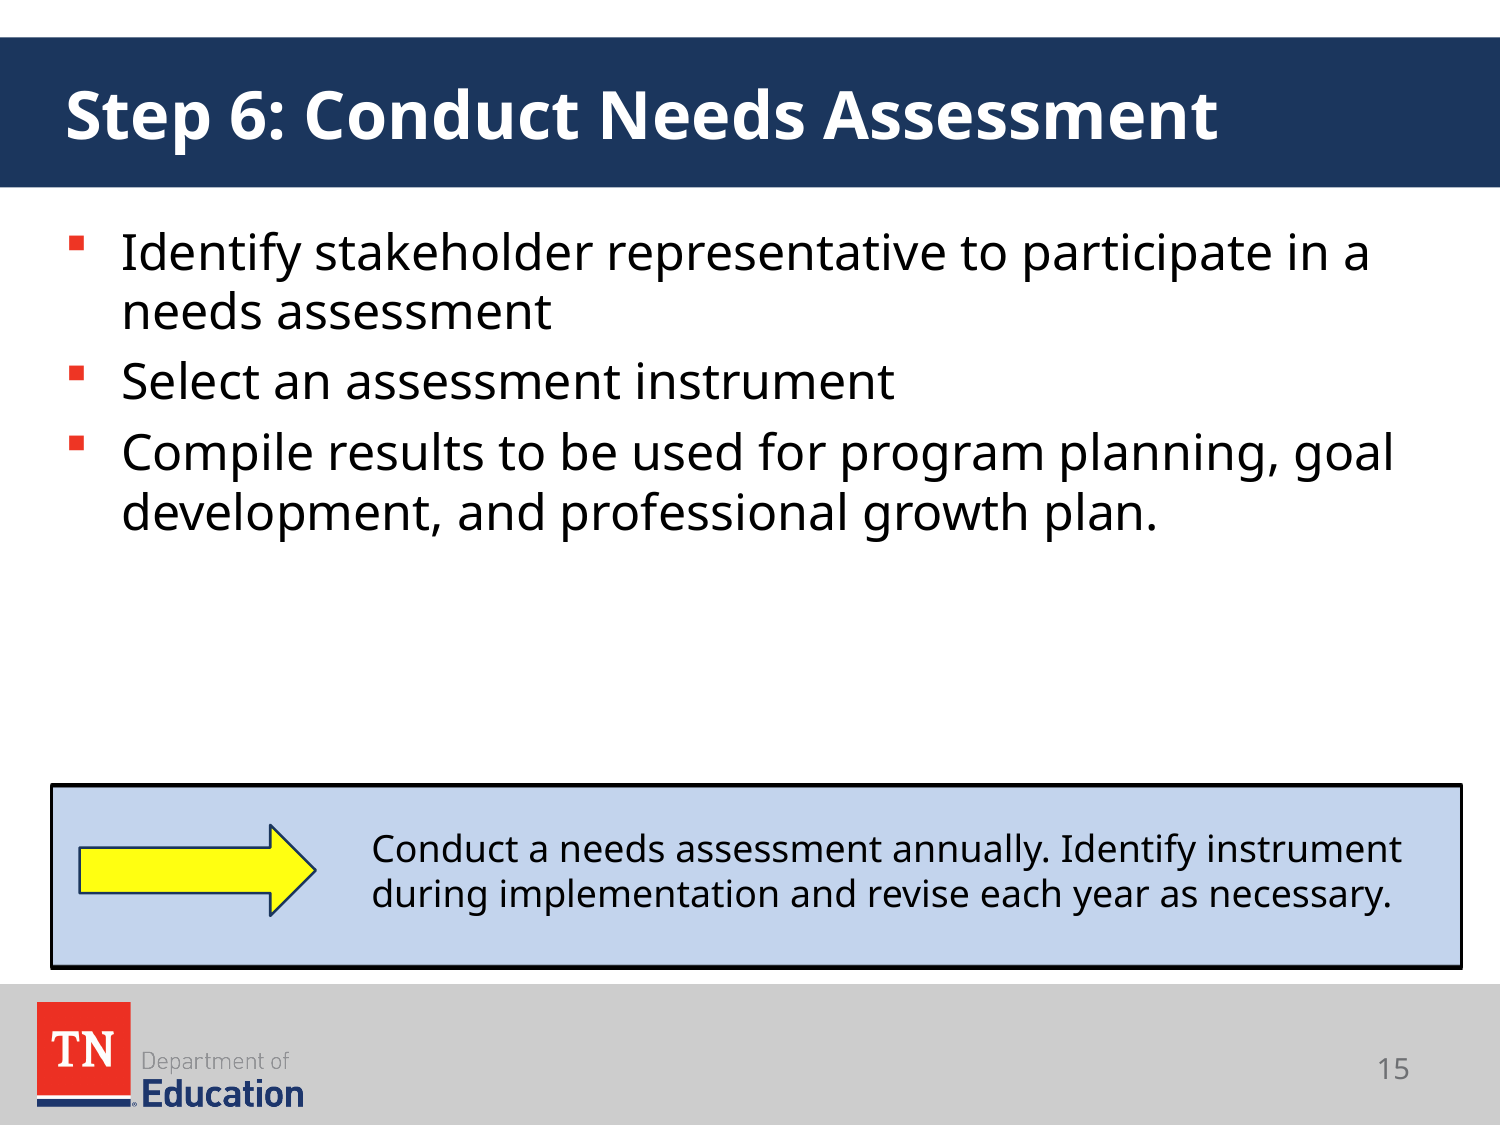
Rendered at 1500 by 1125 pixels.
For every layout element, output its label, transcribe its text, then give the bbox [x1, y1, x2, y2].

picture [49, 782, 1463, 970]
slide_number 15 [1350, 1042, 1425, 1103]
title Step 6: Conduct Needs Assessment [50, 37, 1413, 188]
picture [37, 1002, 303, 1107]
list Identify stakeholder representative to participate in a needs assessment Select an assessment instrument Compile results to be used for program planning, goal development, and professional growth plan. [50, 212, 1425, 782]
